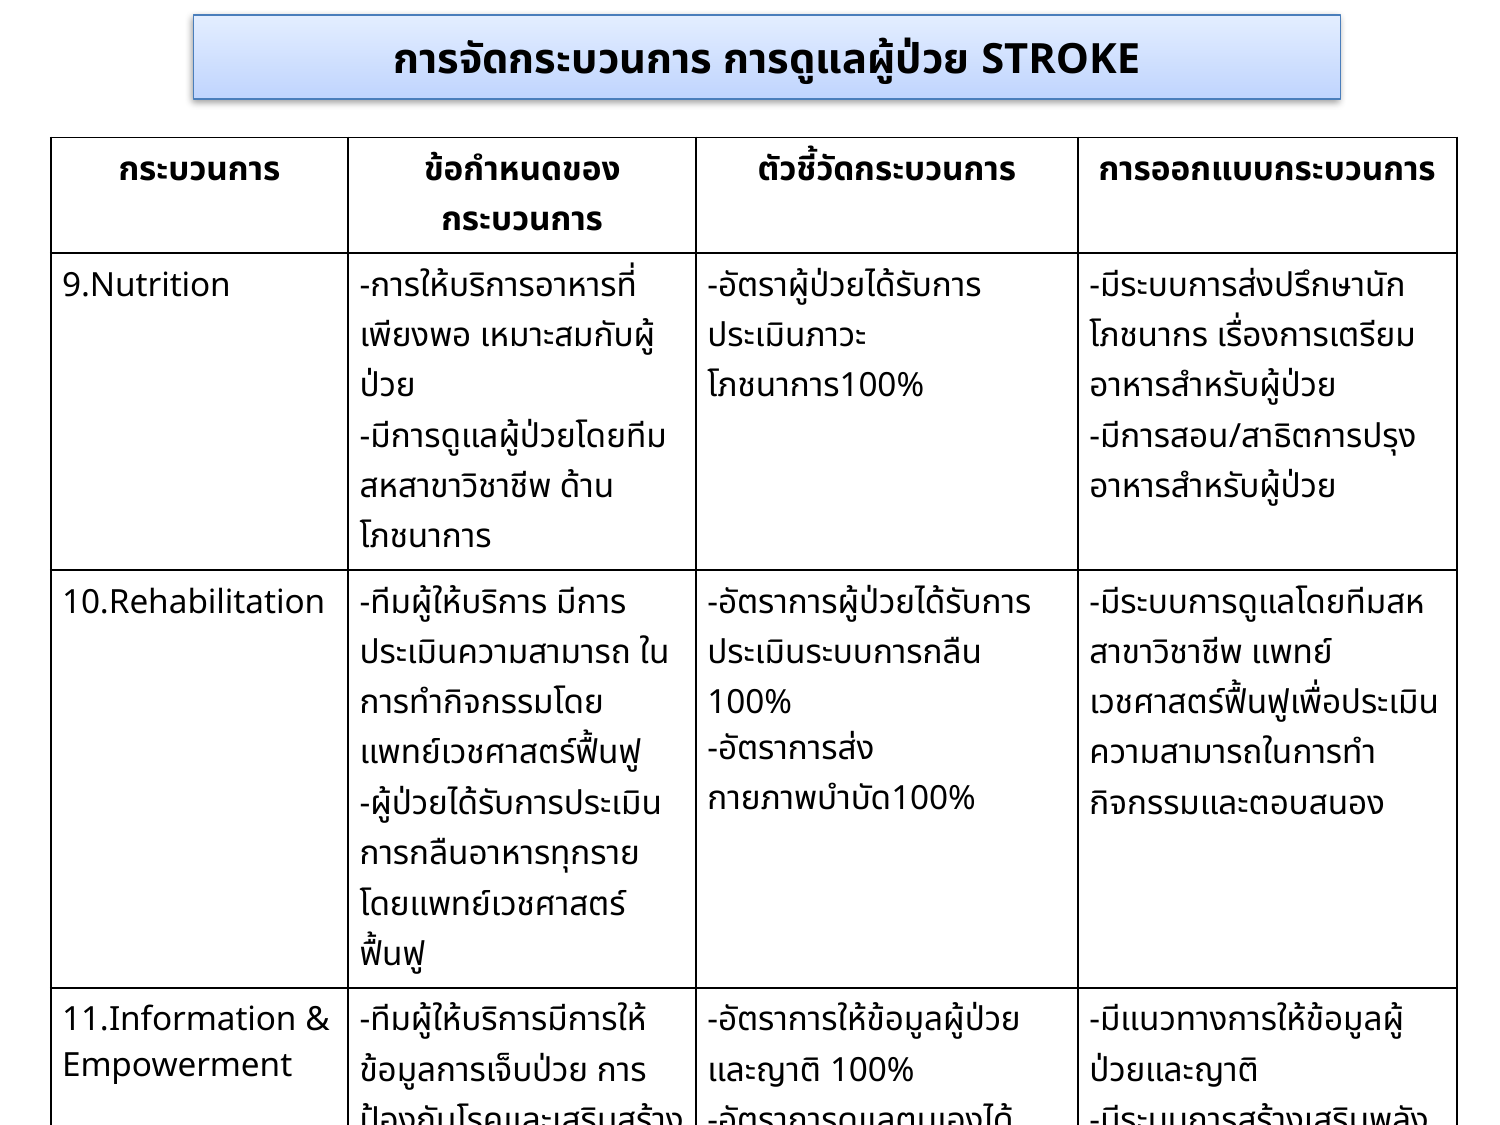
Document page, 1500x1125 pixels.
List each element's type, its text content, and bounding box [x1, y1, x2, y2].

table_cell -ทีมผู้ให้บริการมีการให้ข้อมูลการเจ็บป่วย การป้องกันโรคและเสริมสร้างพลังอำนาจในการดูแลตนเอง [349, 989, 695, 1125]
table_cell -อัตราการผู้ป่วยได้รับการประเมินระบบการกลืน 100% -อัตราการส่งกายภาพบำบัด100% [697, 571, 1077, 987]
table_header ตัวชี้วัดกระบวนการ [697, 138, 1077, 252]
table_header ข้อกำหนดของกระบวนการ [349, 138, 695, 252]
title การจัดกระบวนการ การดูแลผู้ป่วย STROKE [193, 14, 1341, 100]
table_header กระบวนการ [52, 138, 347, 252]
table_cell 11.Information & Empowerment [52, 989, 347, 1125]
table_header การออกแบบกระบวนการ [1079, 138, 1456, 252]
table_cell 10.Rehabilitation [52, 571, 347, 987]
table_cell -ทีมผู้ให้บริการ มีการประเมินความสามารถ ในการทำกิจกรรมโดยแพทย์เวชศาสตร์ฟื้นฟู -ผู้ป่วยได้รับการประเมินการกลืนอาหารทุกราย โดยแพทย์เวชศาสตร์ฟื้นฟู [349, 571, 695, 987]
table_cell -มีแนวทางการให้ข้อมูลผู้ป่วยและญาติ -มีระบบการสร้างเสริมพลังอำนาจการดูแลตนเองของผู้ป่วยและญาติ [1079, 989, 1456, 1125]
table_cell -มีระบบการส่งปรึกษานักโภชนากร เรื่องการเตรียมอาหารสำหรับผู้ป่วย -มีการสอน/สาธิตการปรุงอาหารสำหรับผู้ป่วย [1079, 254, 1456, 569]
table_cell 9.Nutrition [52, 254, 347, 569]
table_cell -มีระบบการดูแลโดยทีมสหสาขาวิชาชีพ แพทย์เวชศาสตร์ฟื้นฟูเพื่อประเมินความสามารถในการทำกิจกรรมและตอบสนอง [1079, 571, 1456, 987]
table_cell -อัตราการให้ข้อมูลผู้ป่วยและญาติ 100% -อัตราการดูแลตนเองได้ของผู้ป่วย > 80 % -ความพึงพอใจของผู้ป่วยและญาติ > 85 % [697, 989, 1077, 1125]
table_cell -การให้บริการอาหารที่เพียงพอ เหมาะสมกับผู้ป่วย -มีการดูแลผู้ป่วยโดยทีมสหสาขาวิชาชีพ ด้านโภชนาการ [349, 254, 695, 569]
table_cell -อัตราผู้ป่วยได้รับการประเมินภาวะโภชนาการ100% [697, 254, 1077, 569]
